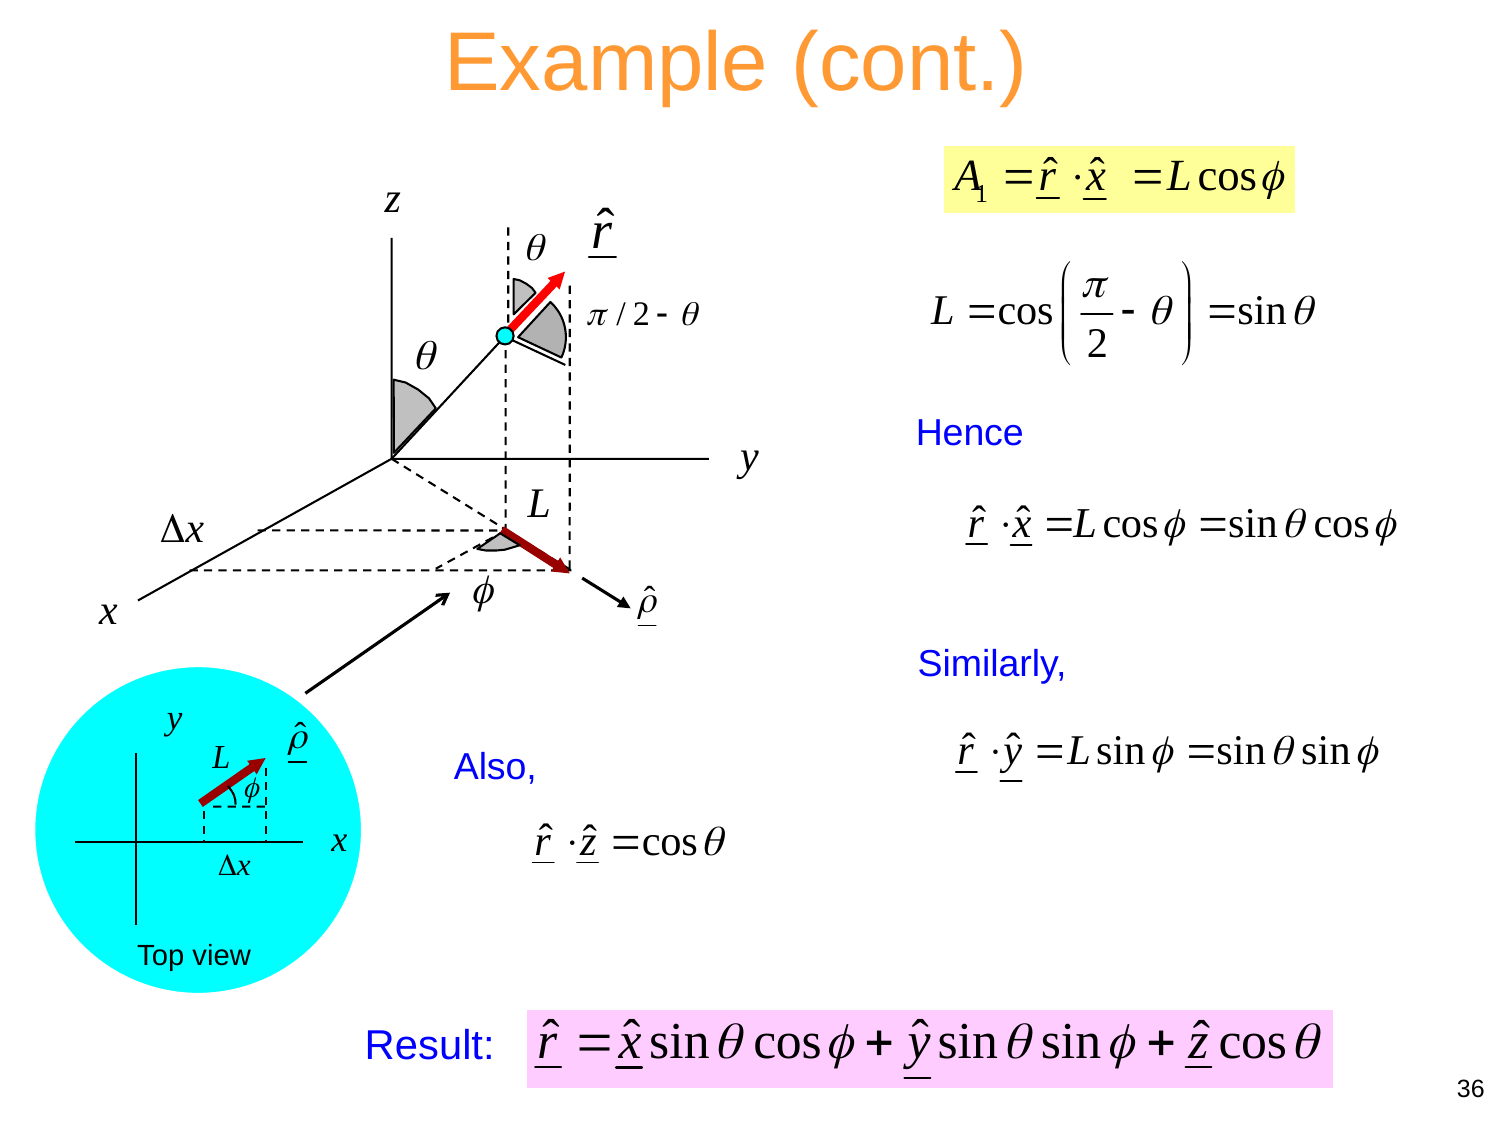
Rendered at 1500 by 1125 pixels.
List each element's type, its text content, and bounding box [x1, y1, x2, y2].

slide_number 36 [1187, 1050, 1500, 1125]
text_box Hence [901, 400, 1039, 461]
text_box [525, 816, 735, 874]
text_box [90, 183, 768, 636]
text_box Also, [439, 734, 553, 795]
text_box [305, 644, 451, 694]
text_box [526, 1010, 1334, 1089]
text_box Result: [349, 1010, 517, 1075]
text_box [33, 665, 363, 995]
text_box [958, 497, 1405, 555]
text_box Similarly, [903, 631, 1082, 692]
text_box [948, 725, 1387, 790]
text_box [923, 253, 1327, 375]
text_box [943, 146, 1295, 214]
text_box Example (cont.) [429, 0, 1043, 115]
